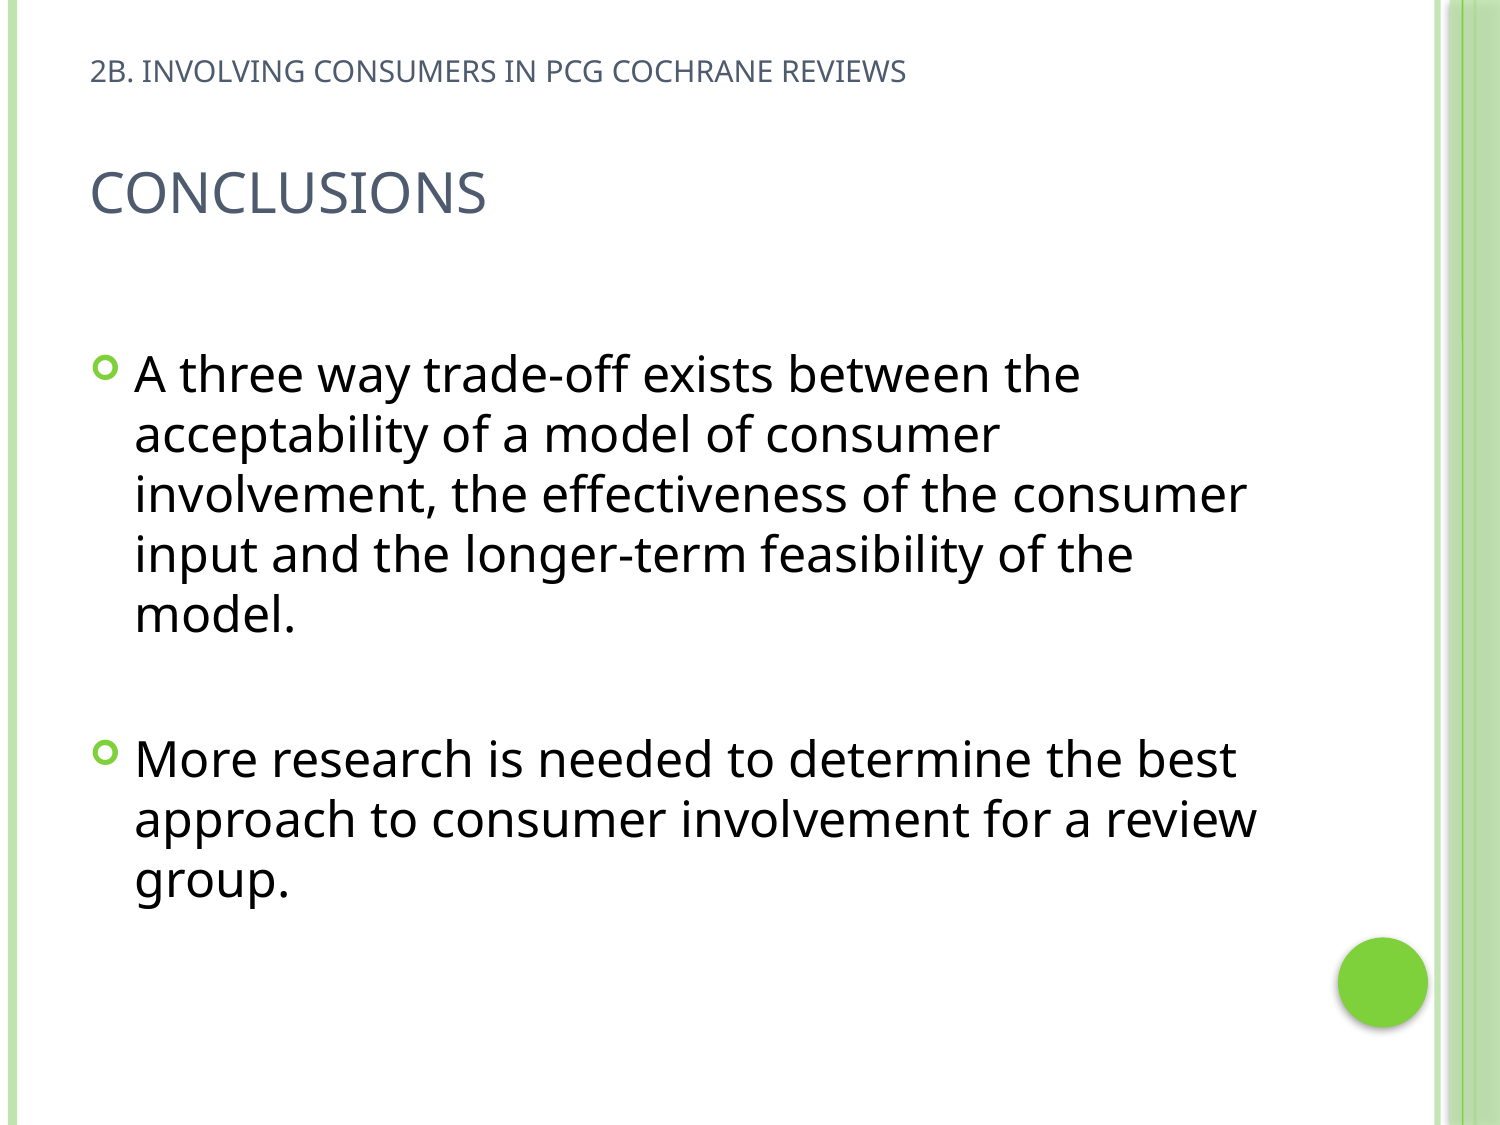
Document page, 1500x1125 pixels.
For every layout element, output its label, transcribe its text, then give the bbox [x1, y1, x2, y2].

list A three way trade-off exists between the acceptability of a model of consumer involvement, the effectiveness of the consumer input and the longer-term feasibility of the model. More research is needed to determine the best approach to consumer involvement for a review group. [75, 262, 1300, 1062]
title 2b. Involving consumers in PCG Cochrane reviews CONCLUSIONS [75, 45, 1300, 233]
